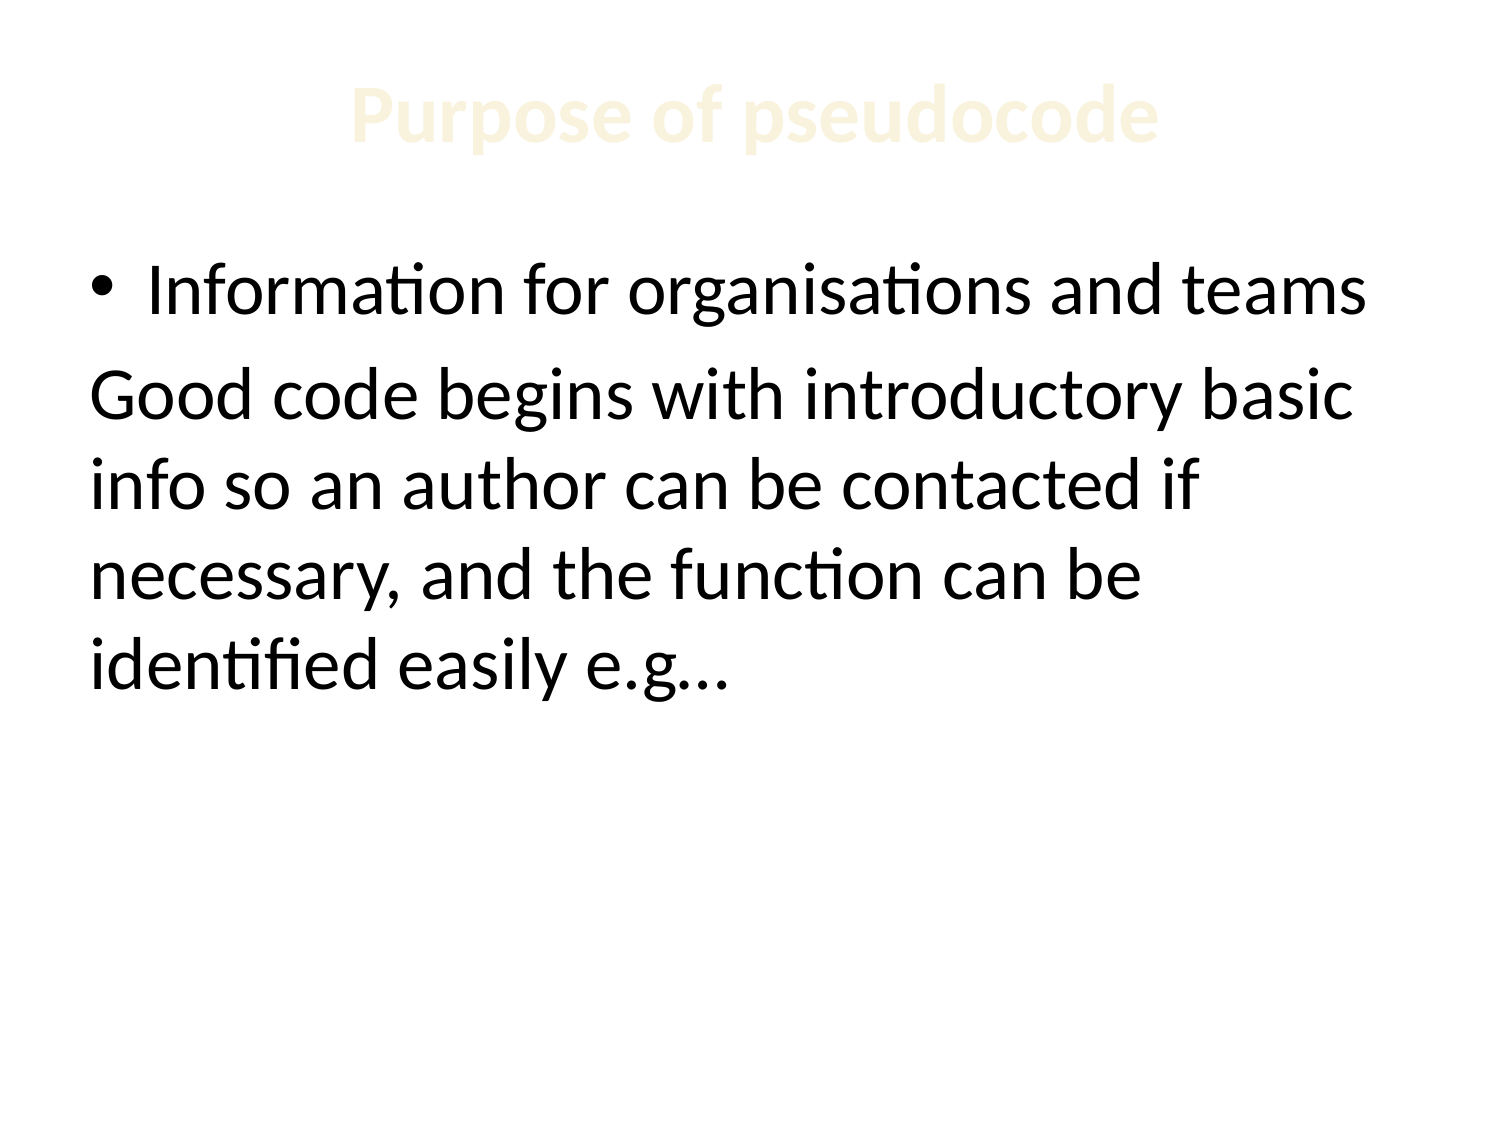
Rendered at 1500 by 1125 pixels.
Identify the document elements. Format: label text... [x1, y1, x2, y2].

title Purpose of pseudocode [29, 45, 1483, 173]
list Information for organisations and teams Good code begins with introductory basic info so an author can be contacted if necessary, and the function can be identified easily e.g… [75, 231, 1425, 1035]
